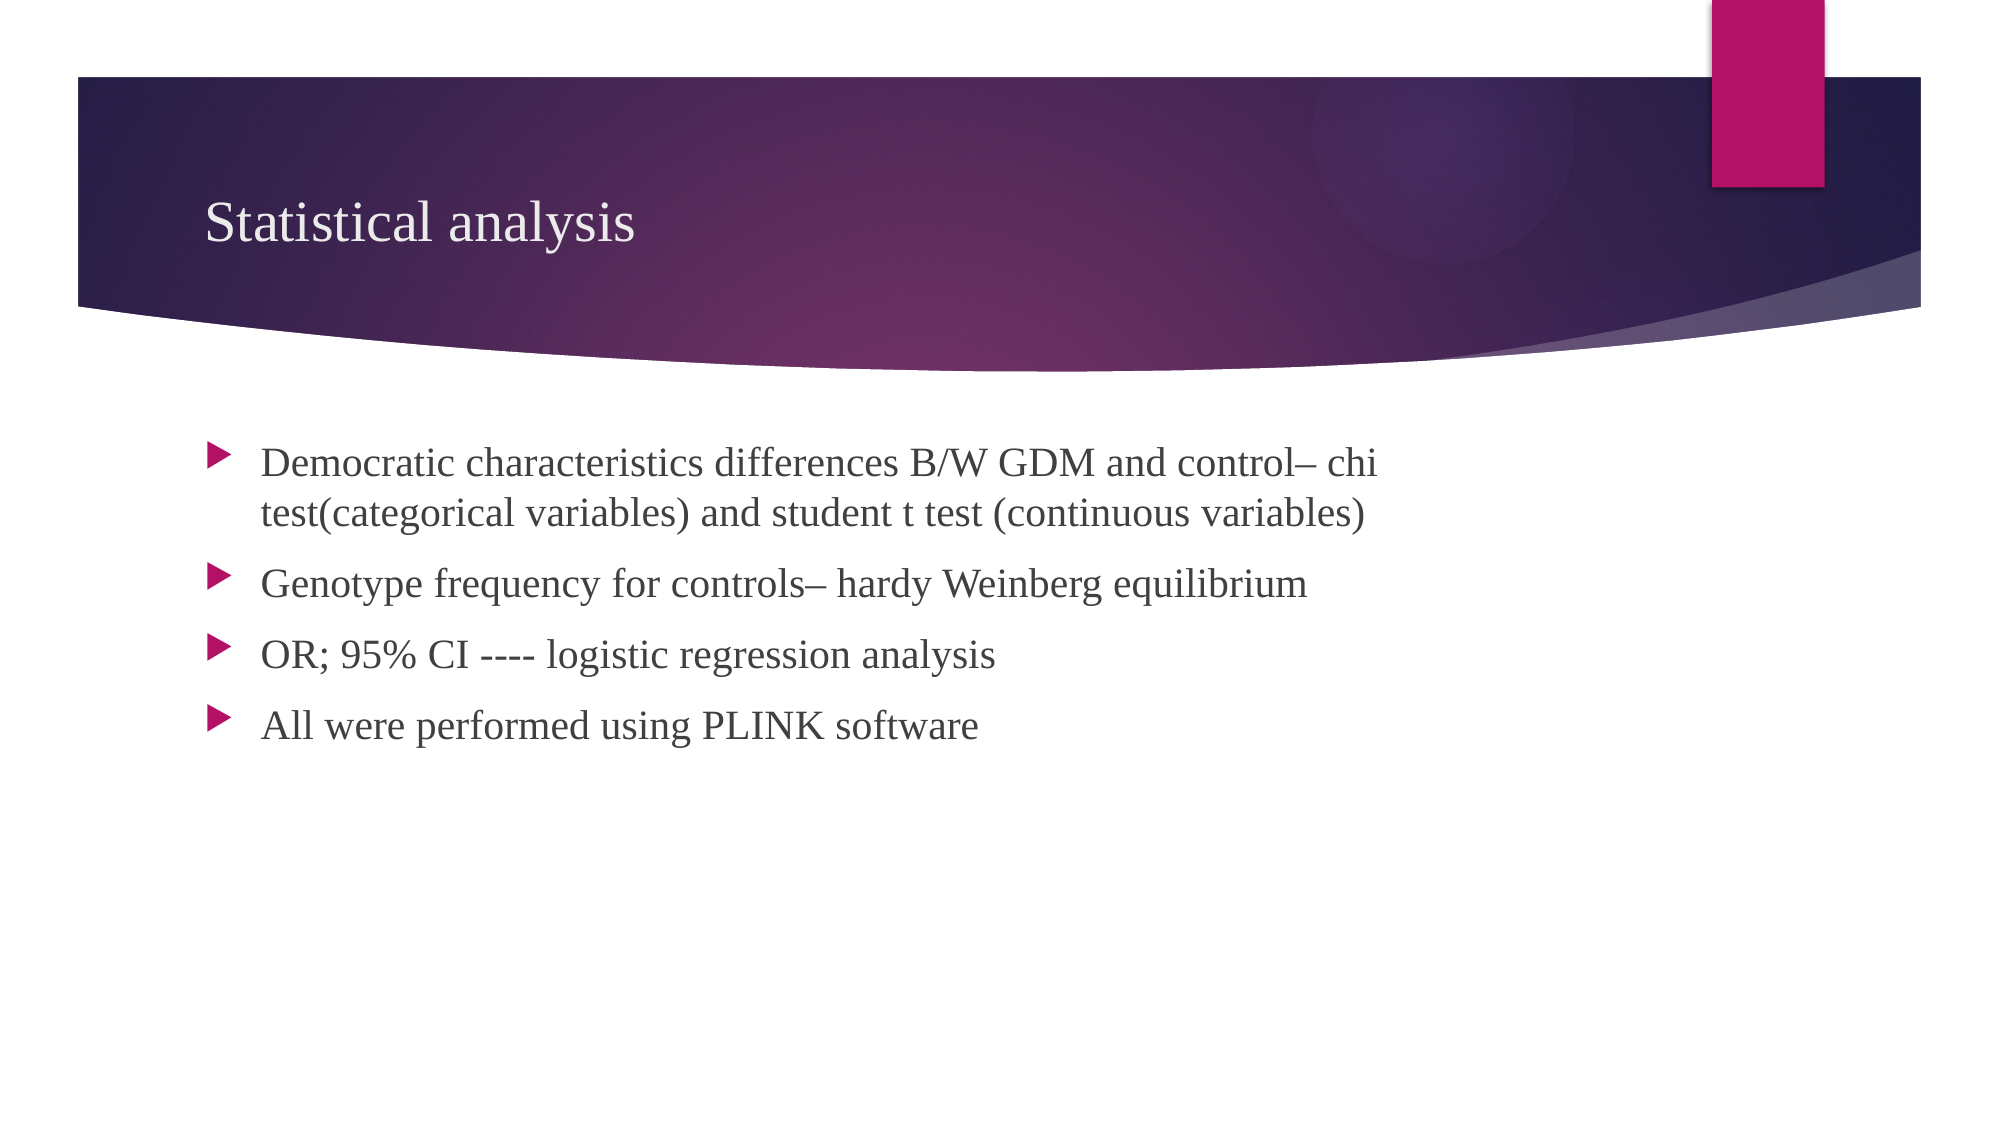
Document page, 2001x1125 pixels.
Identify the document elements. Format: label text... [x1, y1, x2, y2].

title Statistical analysis [189, 159, 1627, 276]
list Democratic characteristics differences B/W GDM and control– chi test(categorical variables) and student t test (continuous variables) Genotype frequency for controls– hardy Weinberg equilibrium OR; 95% CI ---- logistic regression analysis All were performed using PLINK software [189, 427, 1638, 988]
